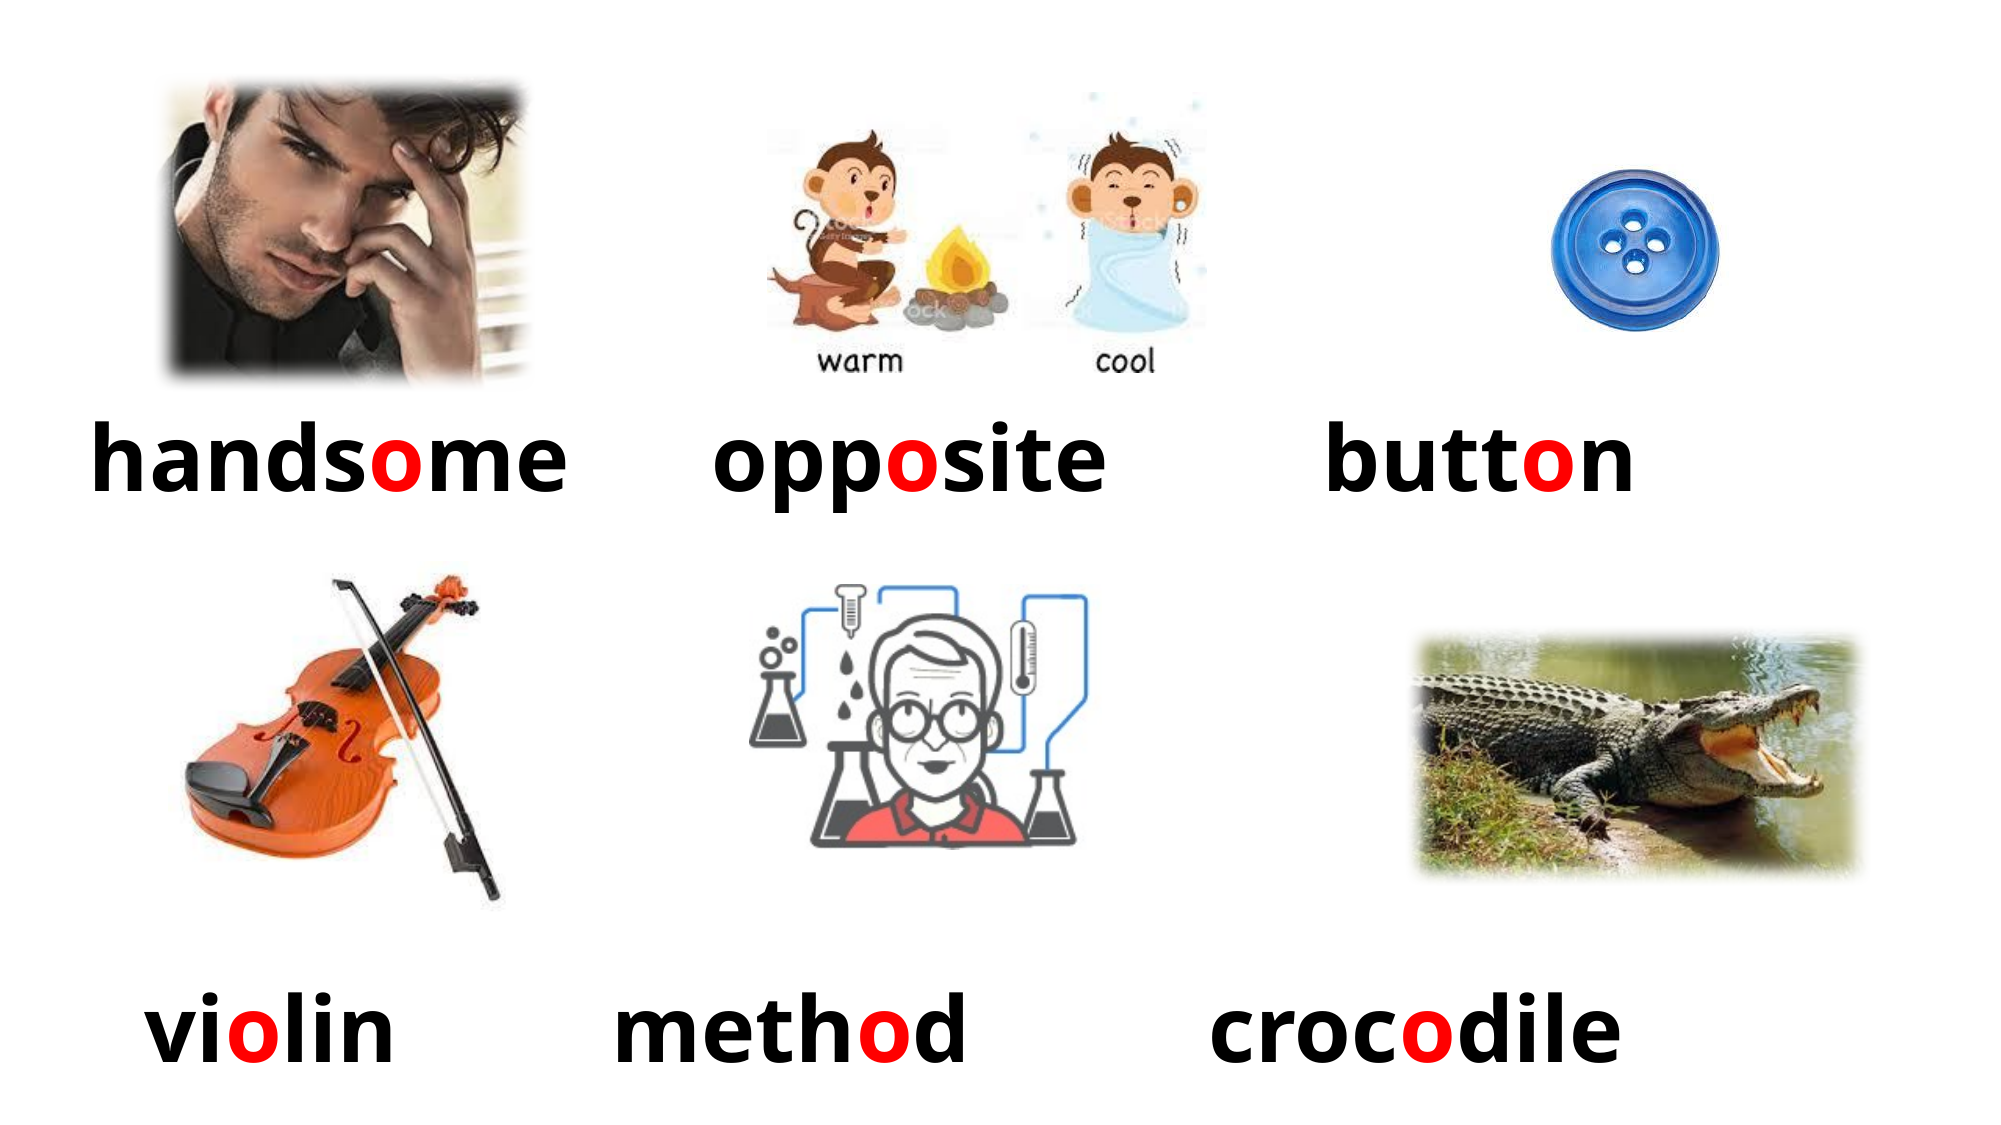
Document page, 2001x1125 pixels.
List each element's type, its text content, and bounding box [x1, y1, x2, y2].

picture [168, 561, 520, 913]
picture [1531, 148, 1745, 363]
picture [767, 92, 1207, 373]
picture [1404, 624, 1872, 887]
text_box violin method crocodile [0, 955, 1974, 1090]
text_box handsome opposite button [50, 392, 2000, 518]
picture [749, 584, 1102, 850]
picture [152, 72, 536, 393]
